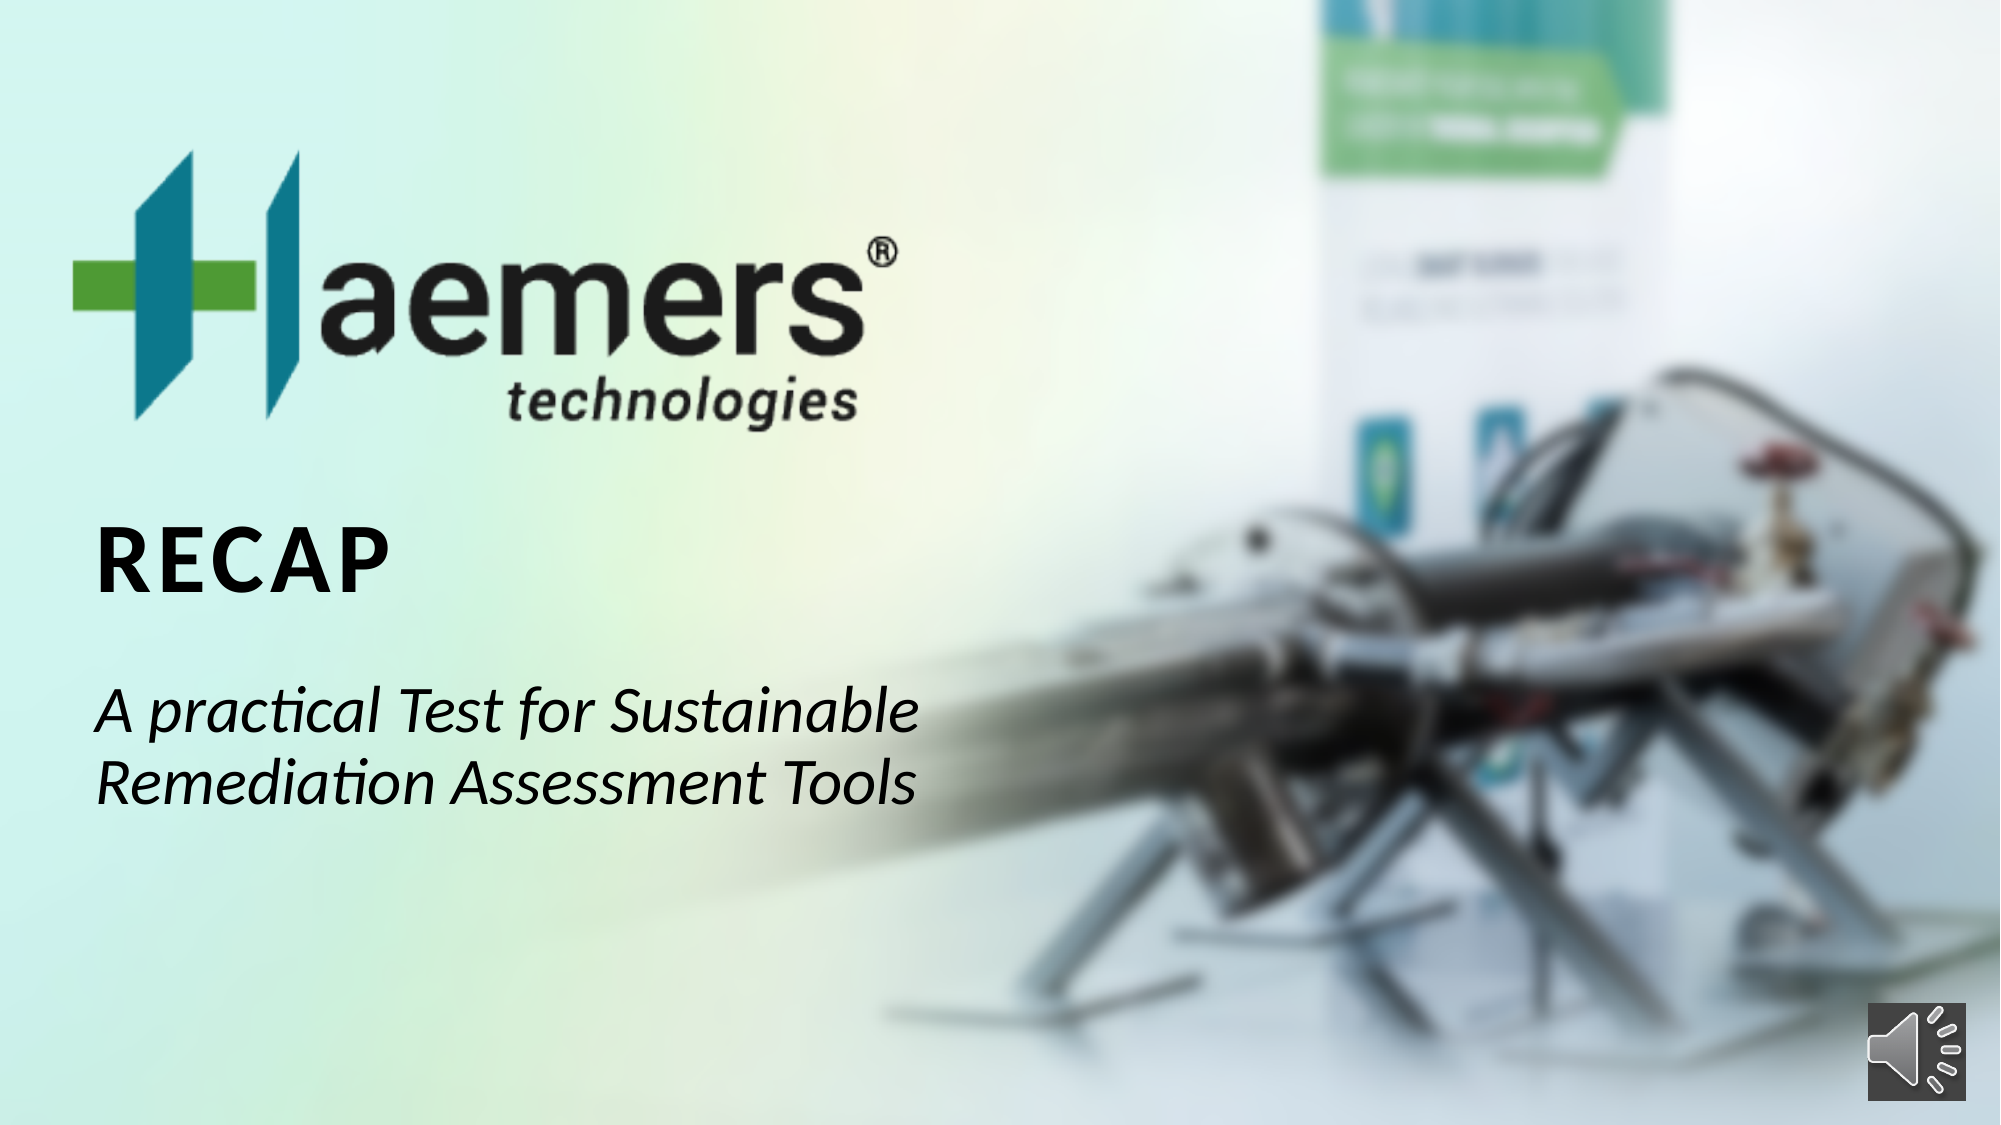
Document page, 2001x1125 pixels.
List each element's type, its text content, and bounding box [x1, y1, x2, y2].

list A practical Test for Sustainable Remediation Assessment Tools [80, 667, 1255, 795]
list RECAP [80, 499, 1952, 731]
picture [0, 0, 2000, 1125]
